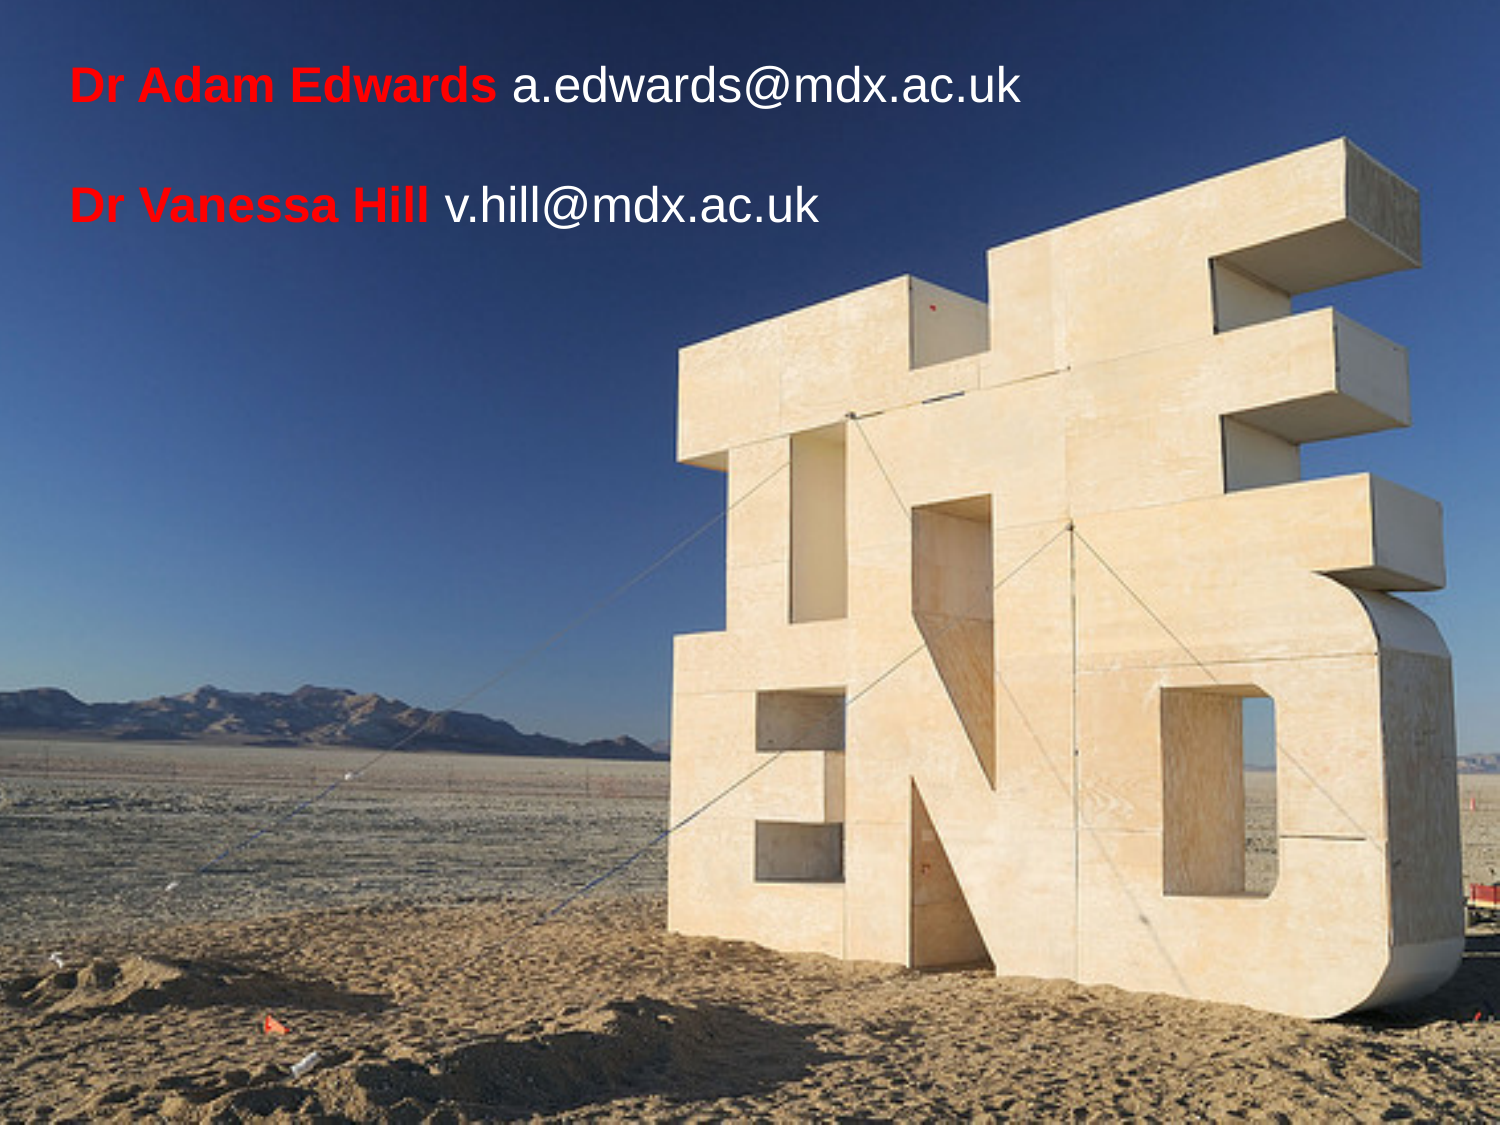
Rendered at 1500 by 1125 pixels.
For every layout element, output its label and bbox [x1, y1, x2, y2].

list [0, 0, 1500, 1125]
